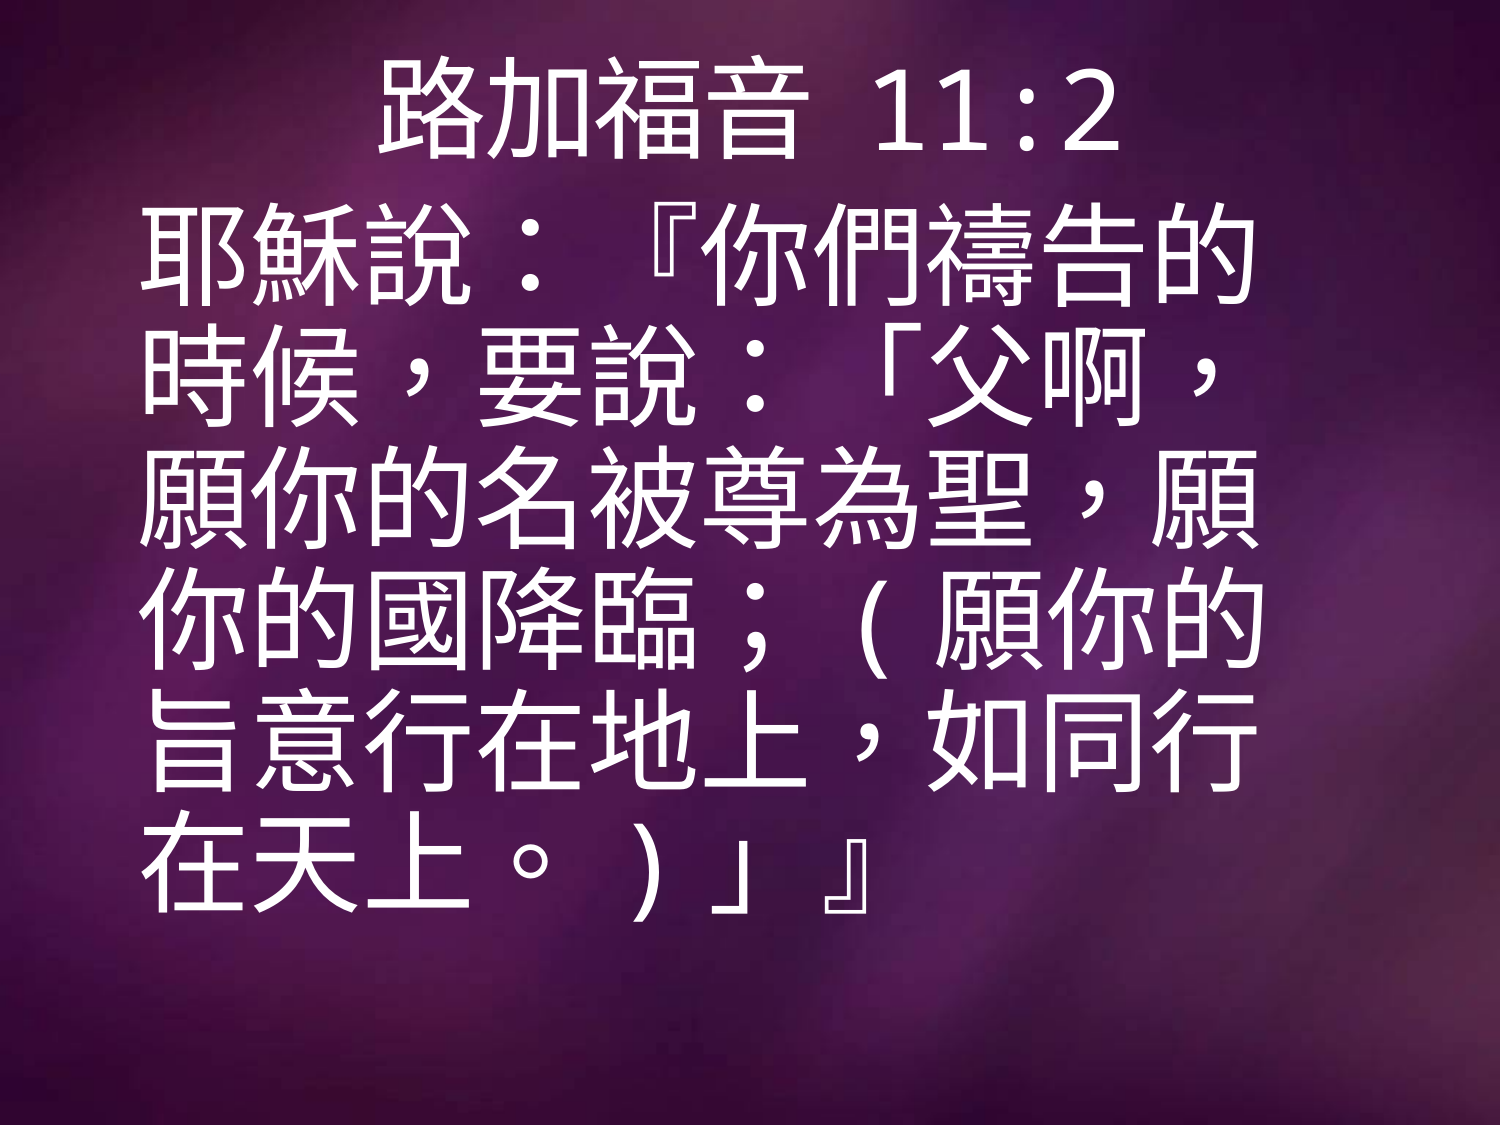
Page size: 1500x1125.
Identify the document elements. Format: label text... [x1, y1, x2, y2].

title 路加福音 11:2 [62, 37, 1438, 174]
picture [0, 0, 1500, 1125]
list 耶穌說：『你們禱告的時候，要說：「父啊，願你的名被尊為聖，願你的國降臨；(願你的旨意行在地上，如同行在天上。)」』 [137, 200, 1338, 937]
